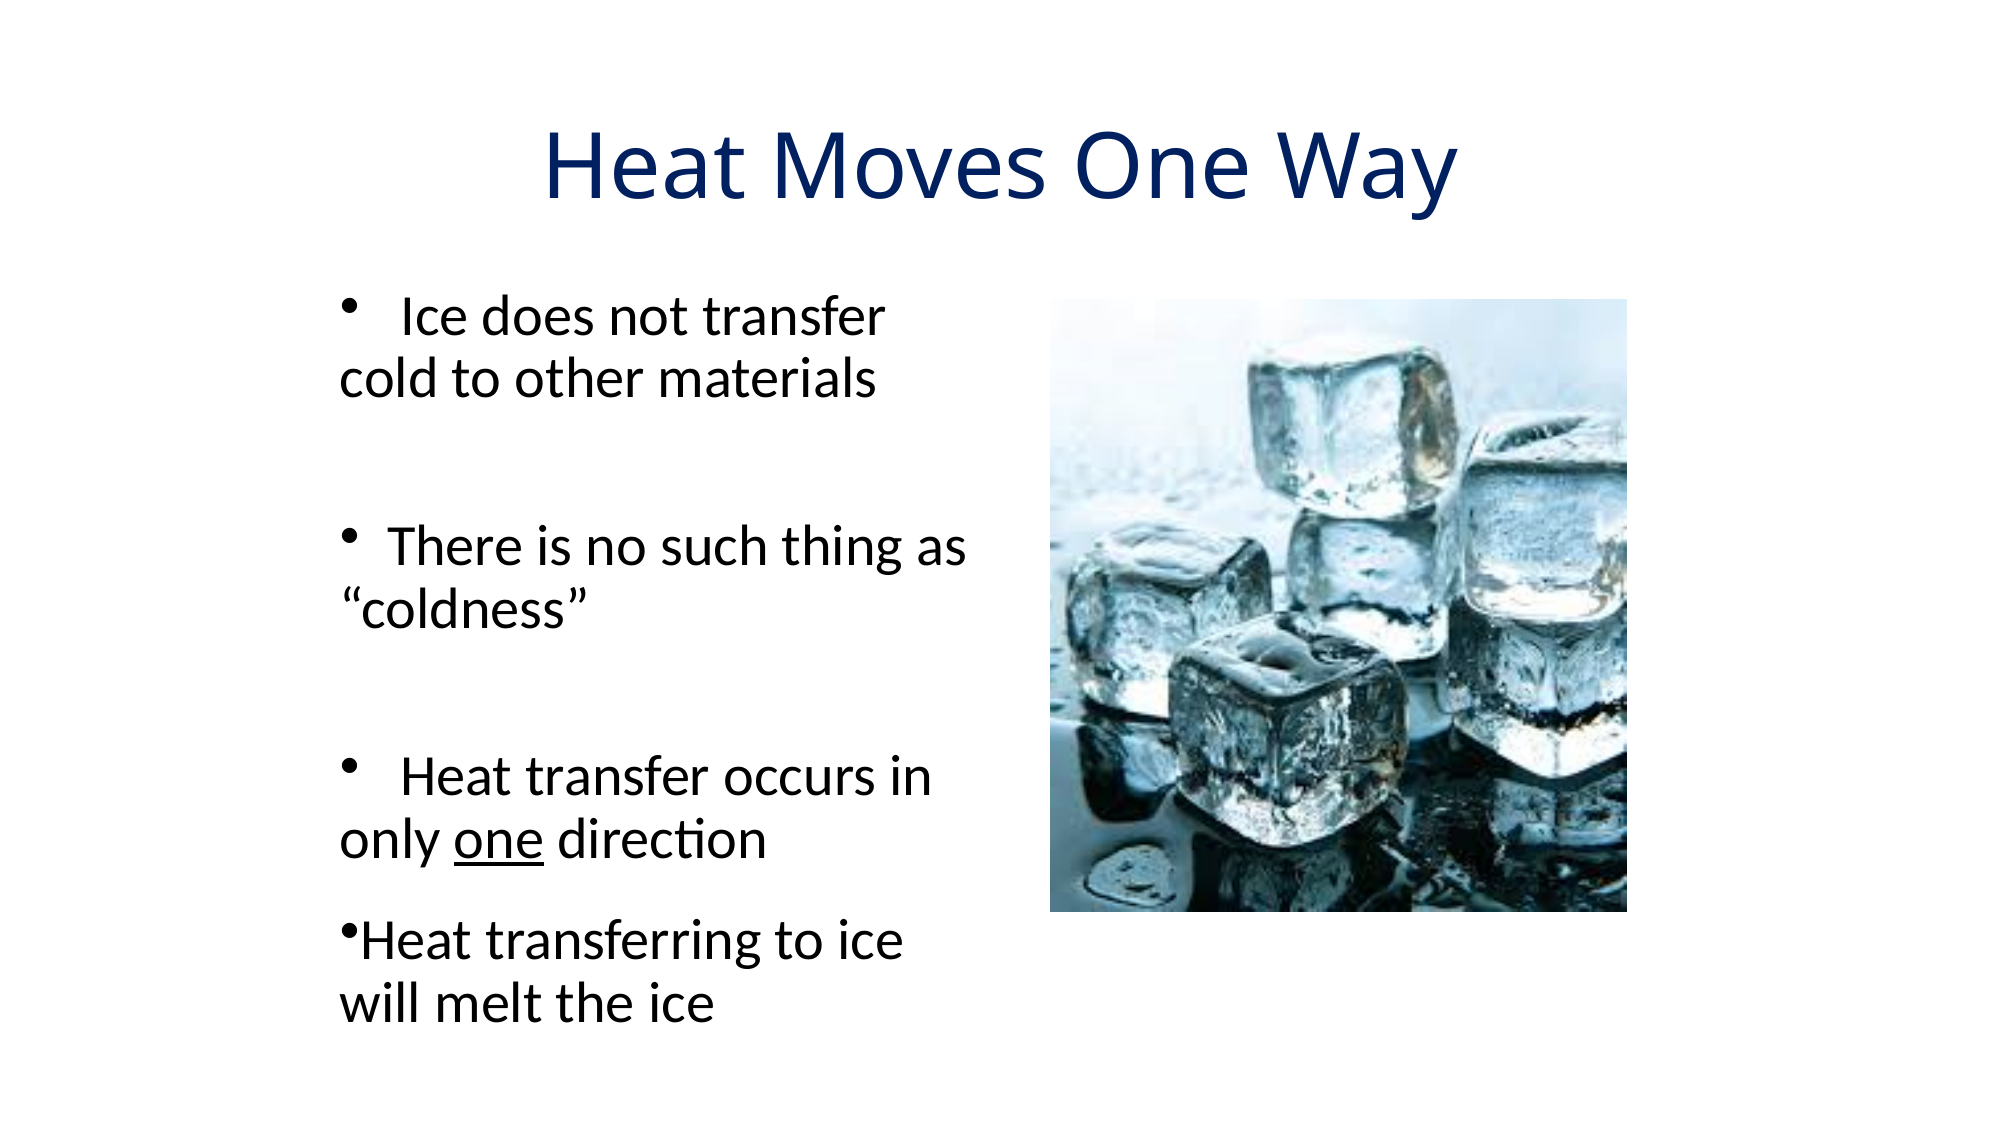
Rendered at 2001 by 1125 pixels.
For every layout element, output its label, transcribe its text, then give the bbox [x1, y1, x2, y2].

title Heat Moves One Way [137, 59, 1863, 278]
list Ice does not transfer cold to other materials There is no such thing as “coldness” Heat transfer occurs in only one direction [324, 277, 988, 887]
picture [1049, 299, 1627, 912]
list Heat transferring to ice will melt the ice [324, 887, 988, 1118]
